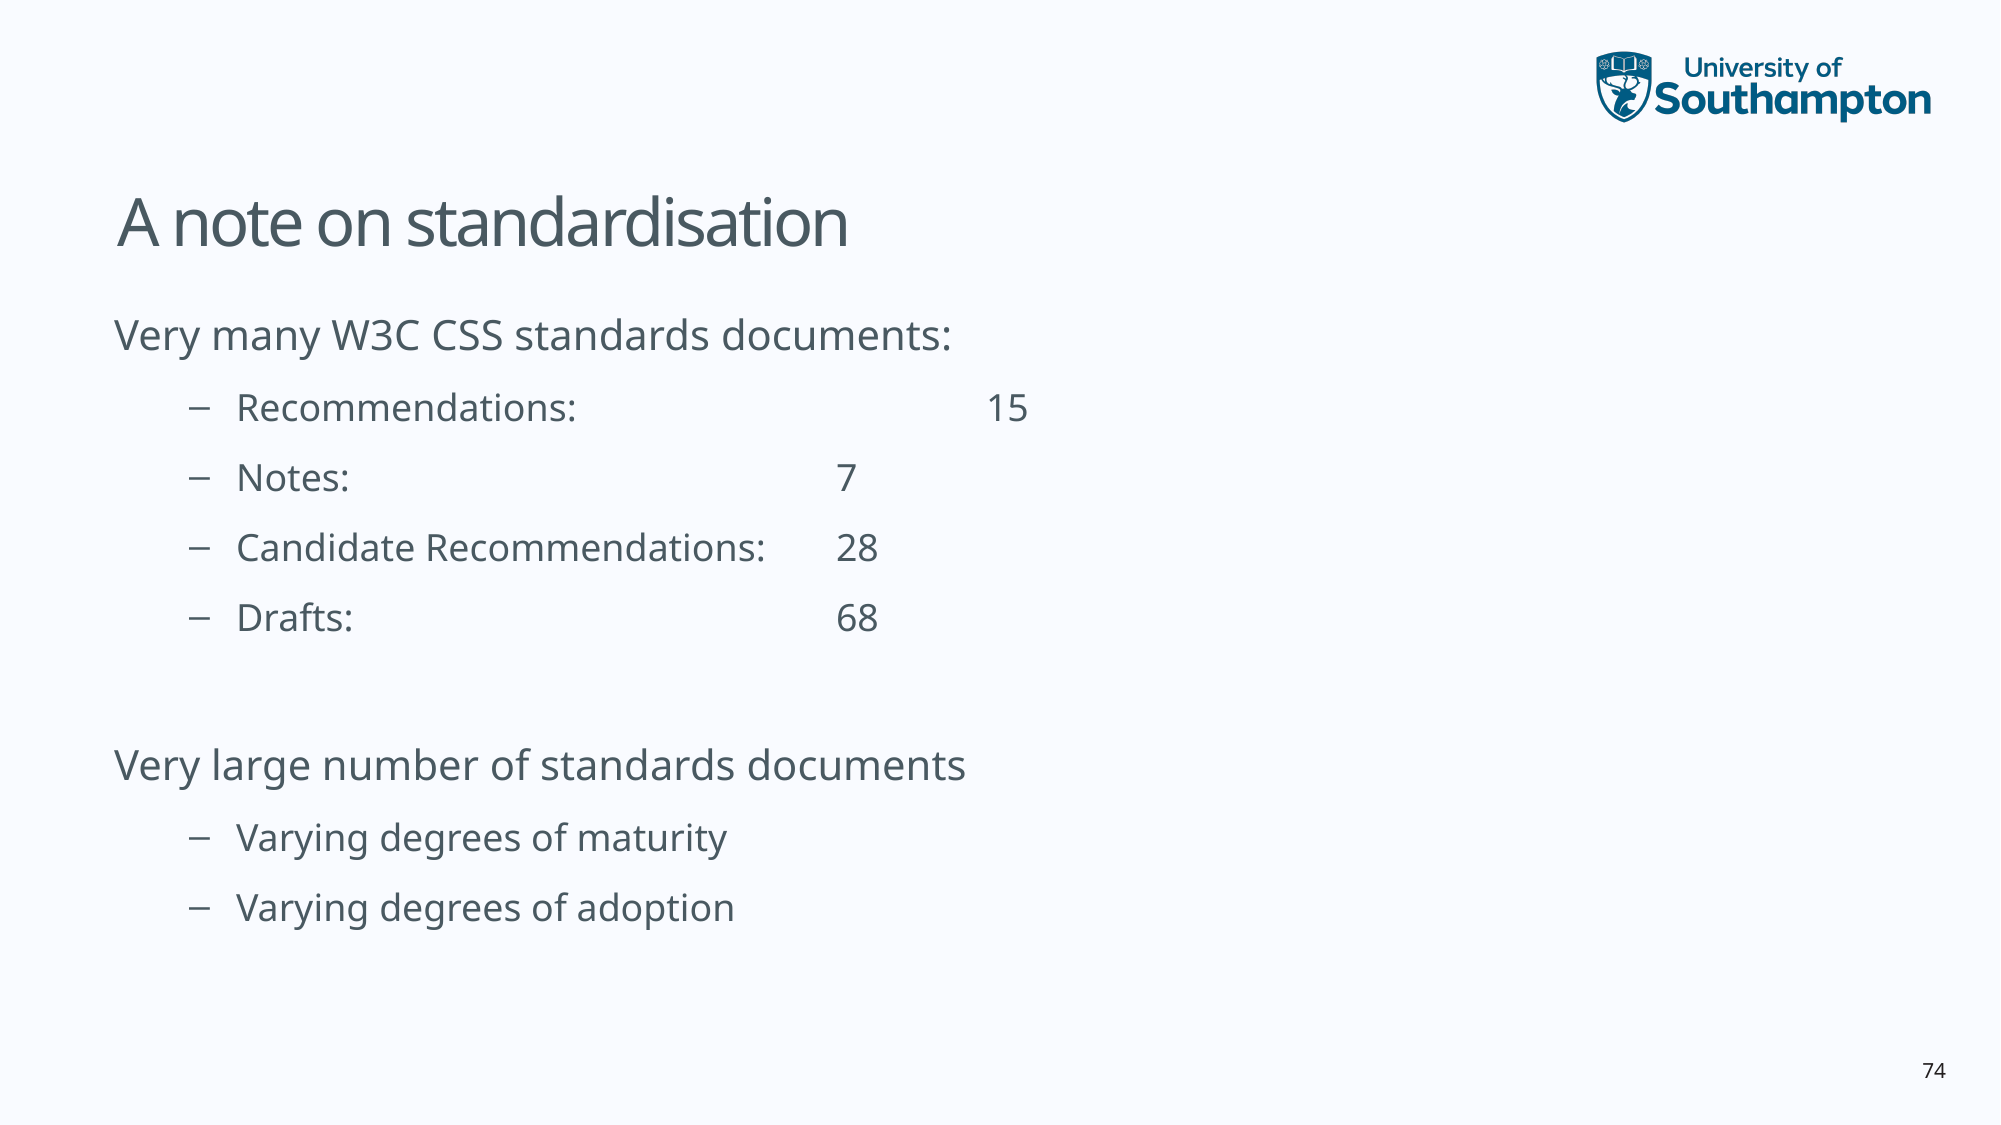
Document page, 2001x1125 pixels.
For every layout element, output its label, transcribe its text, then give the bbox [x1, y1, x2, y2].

title A note on standardisation [102, 113, 1882, 268]
picture [1758, 97, 1766, 113]
picture [1730, 97, 1736, 113]
picture [1847, 97, 1857, 108]
picture [1823, 97, 1830, 113]
list Very many W3C CSS standards documents: Recommendations: 15 Notes: 7 Candidate Recommendations: 28 Drafts: 68 Very large number of standards documents Varying degrees of maturity Varying degrees of adoption [102, 302, 1885, 1022]
picture [1600, 80, 1617, 111]
picture [1527, 0, 2000, 220]
picture [1626, 78, 1648, 111]
picture [1626, 76, 1636, 88]
picture [1689, 97, 1698, 108]
picture [1782, 97, 1791, 108]
picture [1808, 97, 1815, 113]
picture [1607, 76, 1624, 88]
